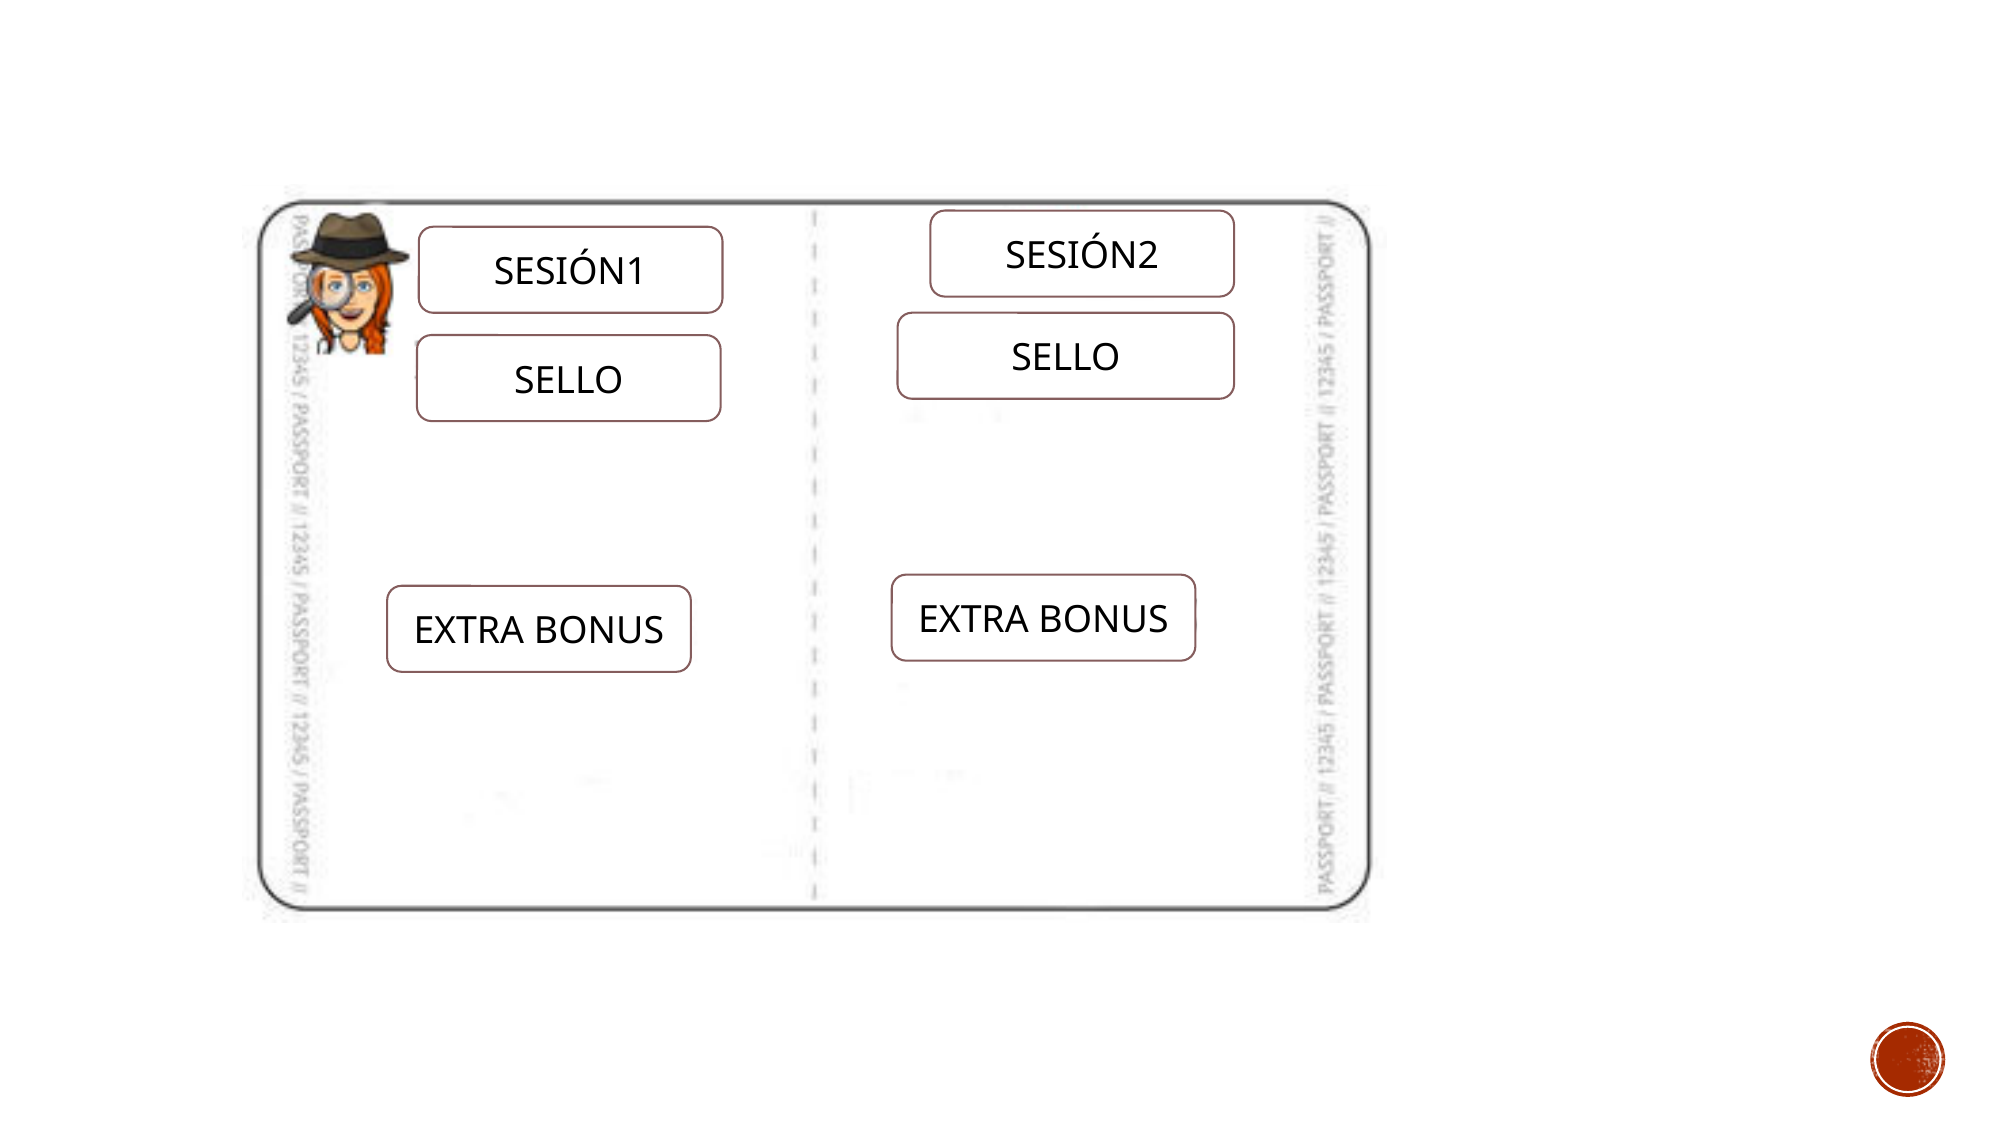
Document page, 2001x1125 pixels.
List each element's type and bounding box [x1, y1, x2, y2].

text_box [245, 188, 1384, 921]
